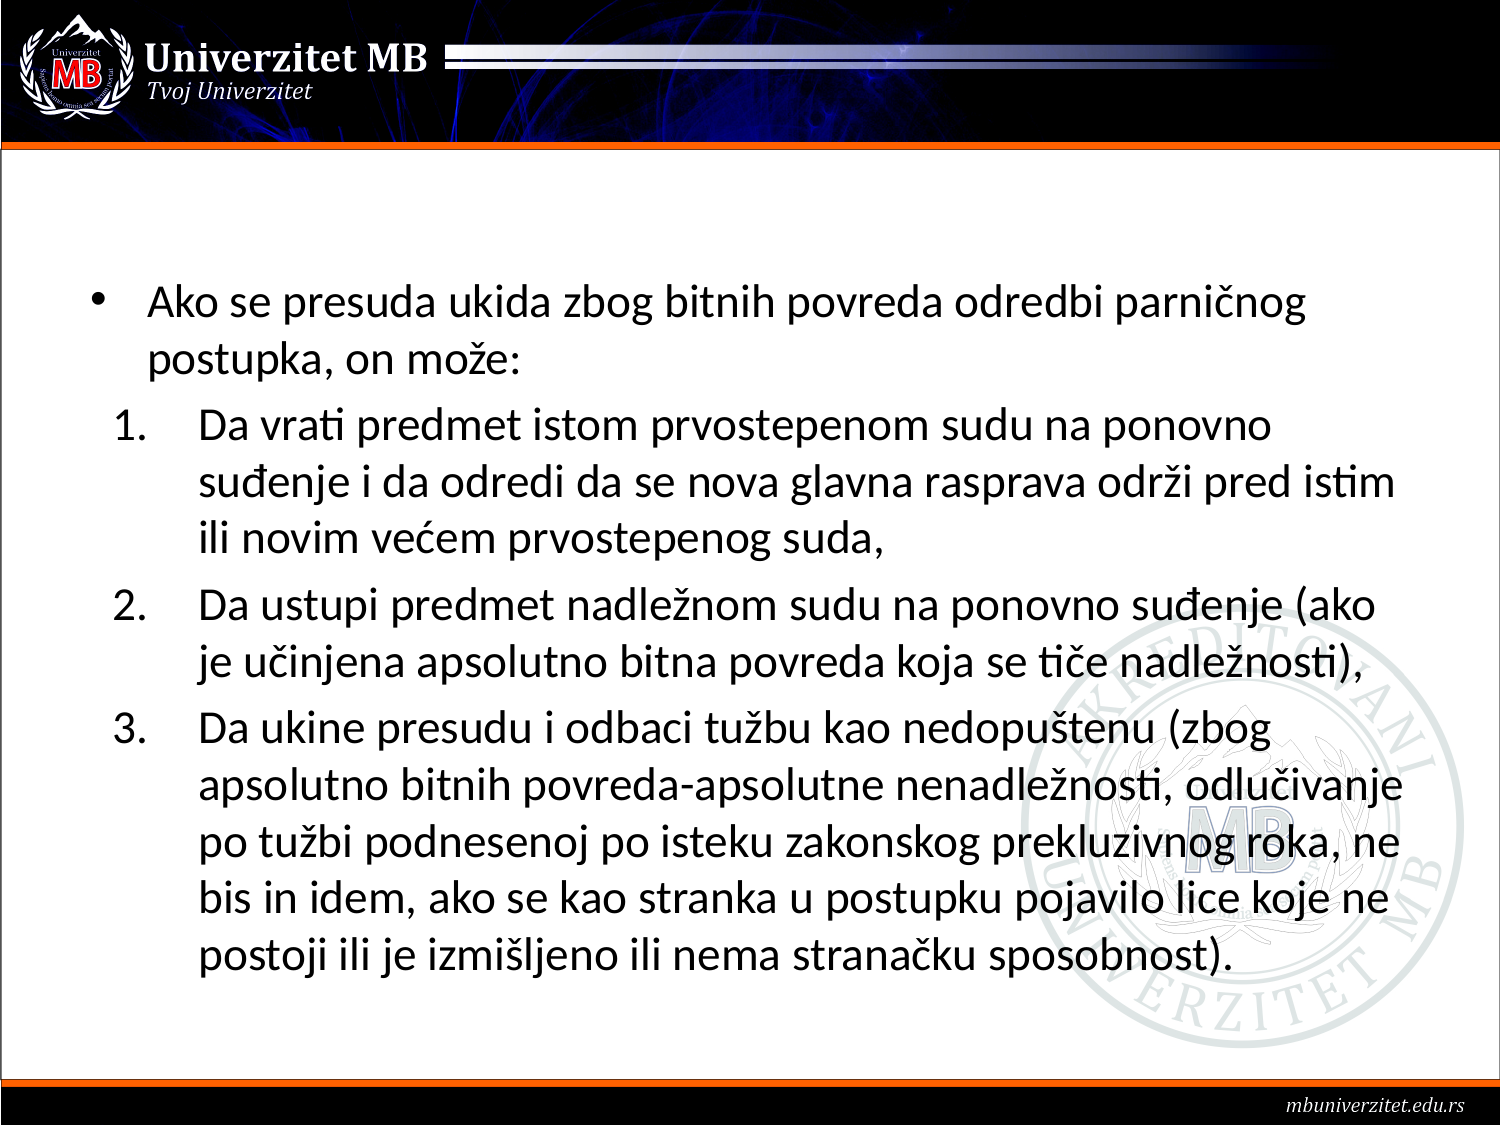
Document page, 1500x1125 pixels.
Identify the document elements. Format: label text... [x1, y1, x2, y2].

picture [0, 0, 1500, 1125]
list Ako se presuda ukida zbog bitnih povreda odredbi parničnog postupka, on može: Da vrati predmet istom prvostepenom sudu na ponovno suđenje i da odredi da se nova glavna rasprava održi pred istim ili novim većem prvostepenog suda, Da ustupi predmet nadležnom sudu na ponovno suđenje (ako je učinjena apsolutno bitna povreda koja se tiče nadležnosti), Da ukine presudu i odbaci tužbu kao nedopuštenu (zbog apsolutno bitnih povreda-apsolutne nenadležnosti, odlučivanje po tužbi podnesenoj po isteku zakonskog prekluzivnog roka, ne bis in idem, ako se kao stranka u postupku pojavilo lice koje ne postoji ili je izmišljeno ili nema stranačku sposobnost). [75, 262, 1425, 1005]
